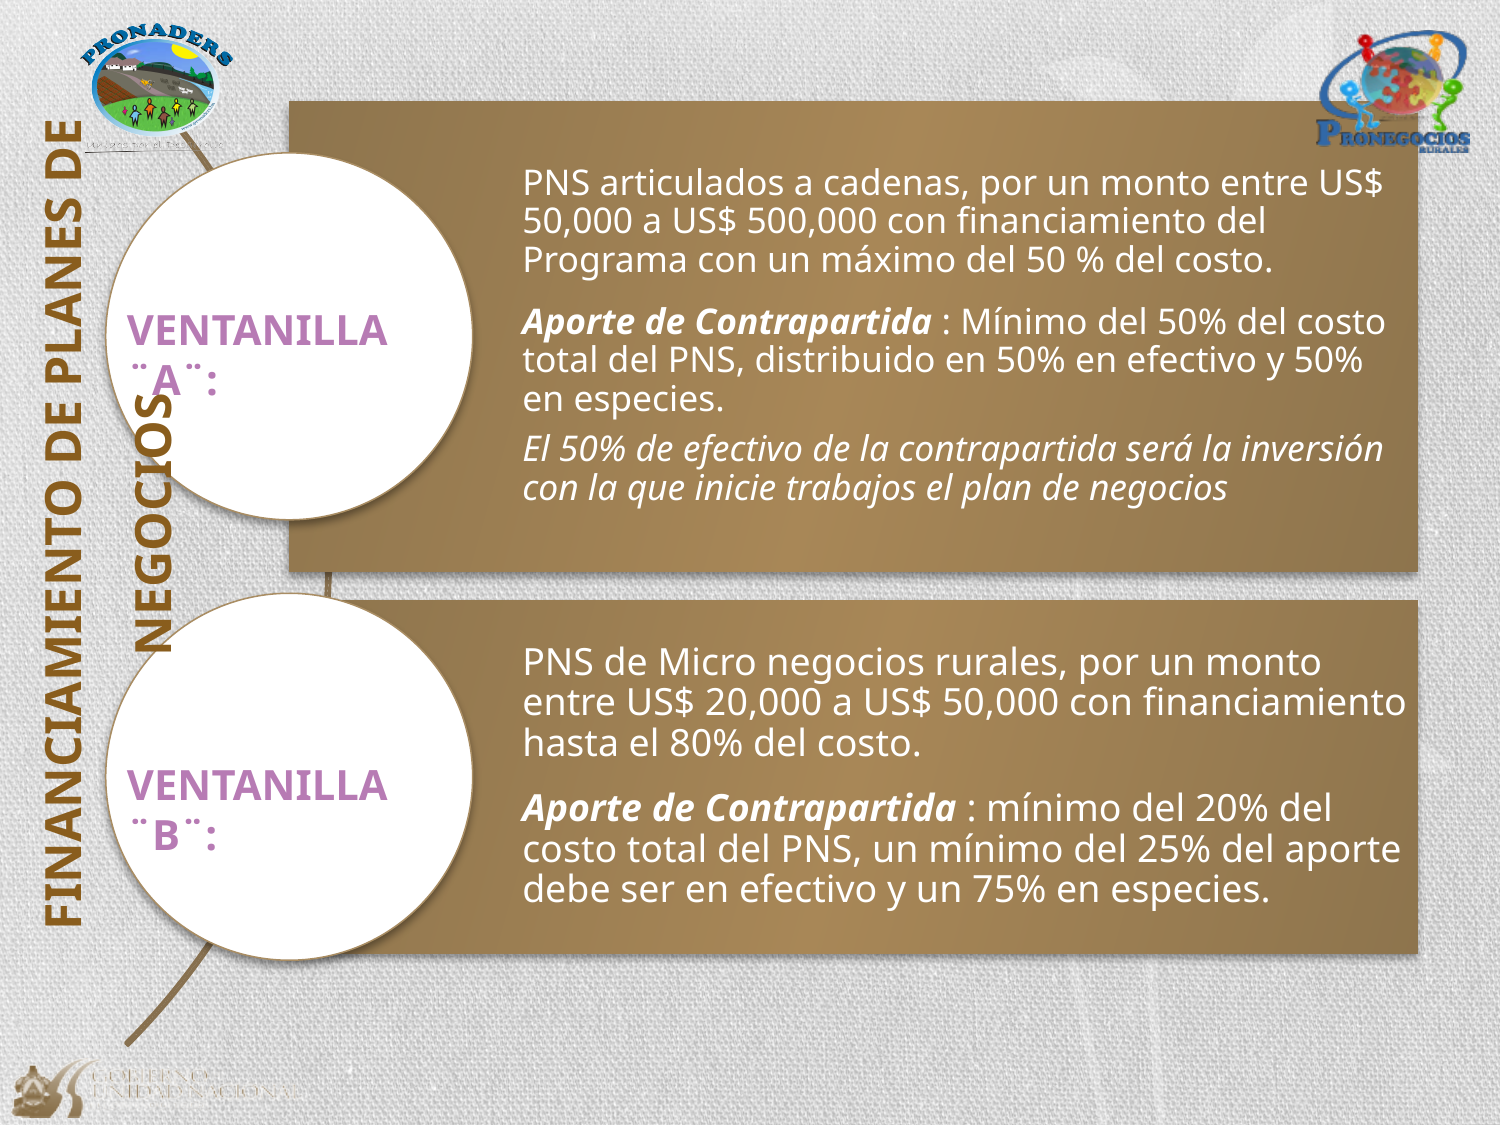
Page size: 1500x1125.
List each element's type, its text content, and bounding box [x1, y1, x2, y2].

picture [11, 1058, 302, 1118]
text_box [100, 42, 1424, 1071]
text_box FINANCIAMIENTO DE PLANES DE NEGOCIOS [0, 0, 189, 1050]
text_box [80, 22, 233, 154]
picture [1314, 30, 1470, 154]
